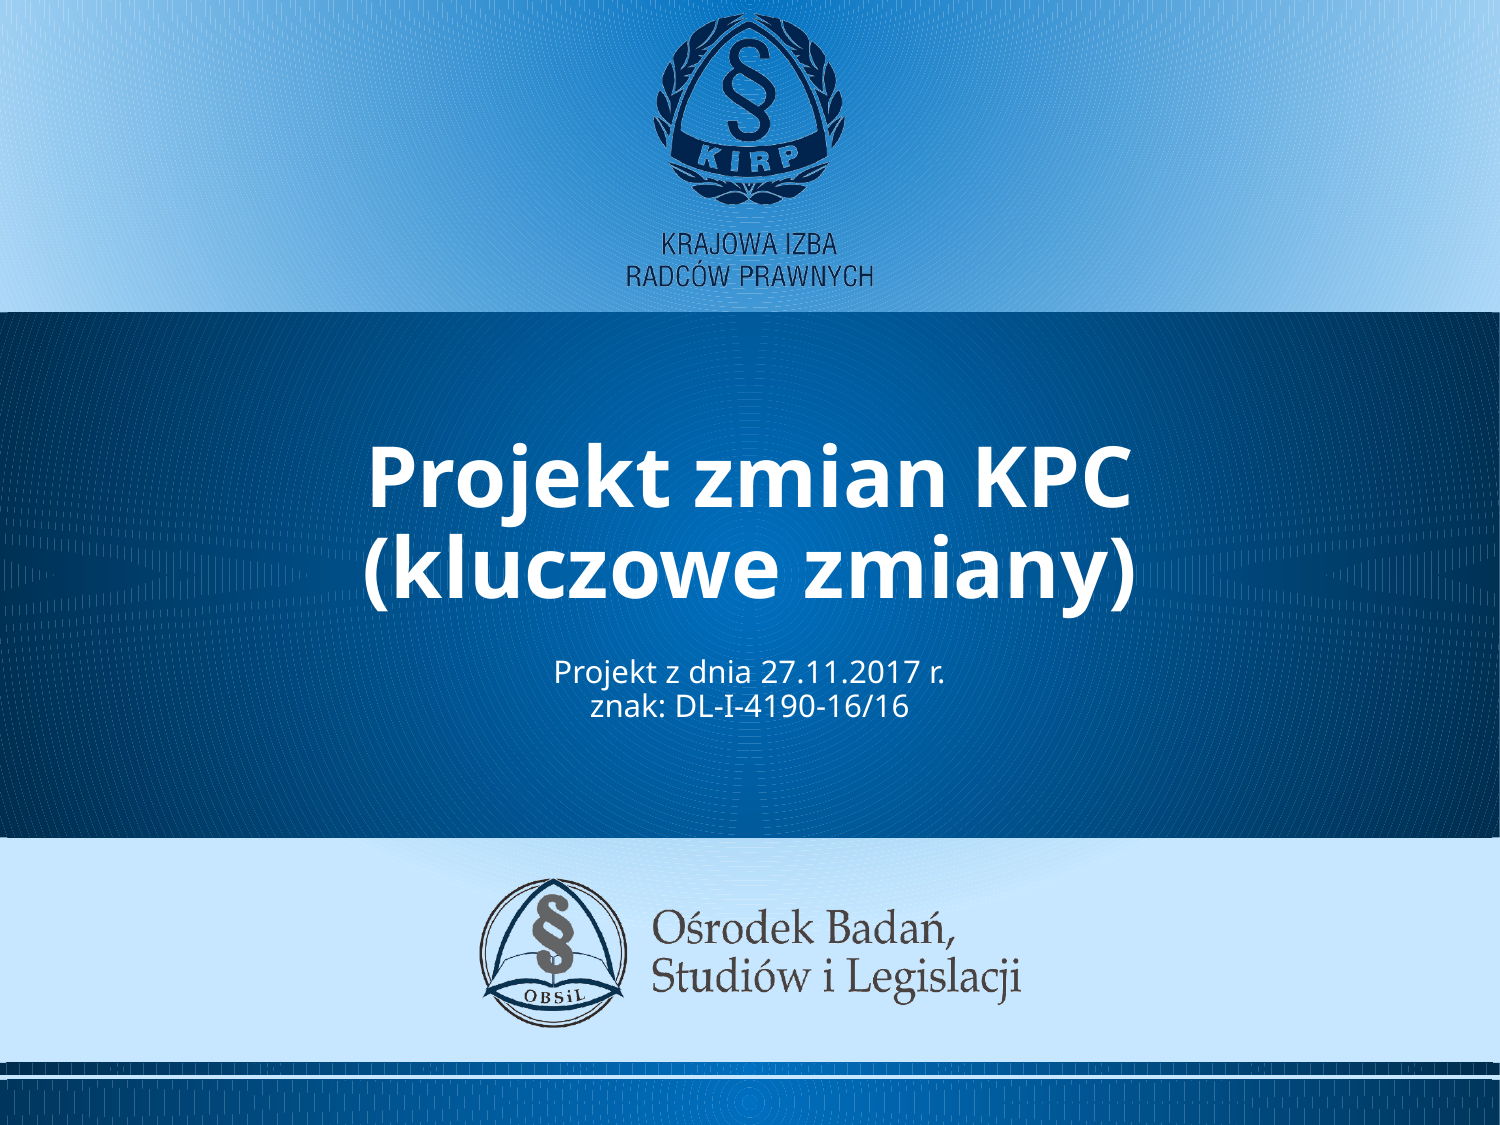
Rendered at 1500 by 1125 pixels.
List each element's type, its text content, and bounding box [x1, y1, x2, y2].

subtitle Projekt z dnia 27.11.2017 r. znak: DL-I-4190-16/16 [159, 649, 1341, 800]
title Projekt zmian KPC (kluczowe zmiany) [159, 341, 1341, 624]
picture [479, 878, 1021, 1028]
picture [627, 13, 873, 287]
